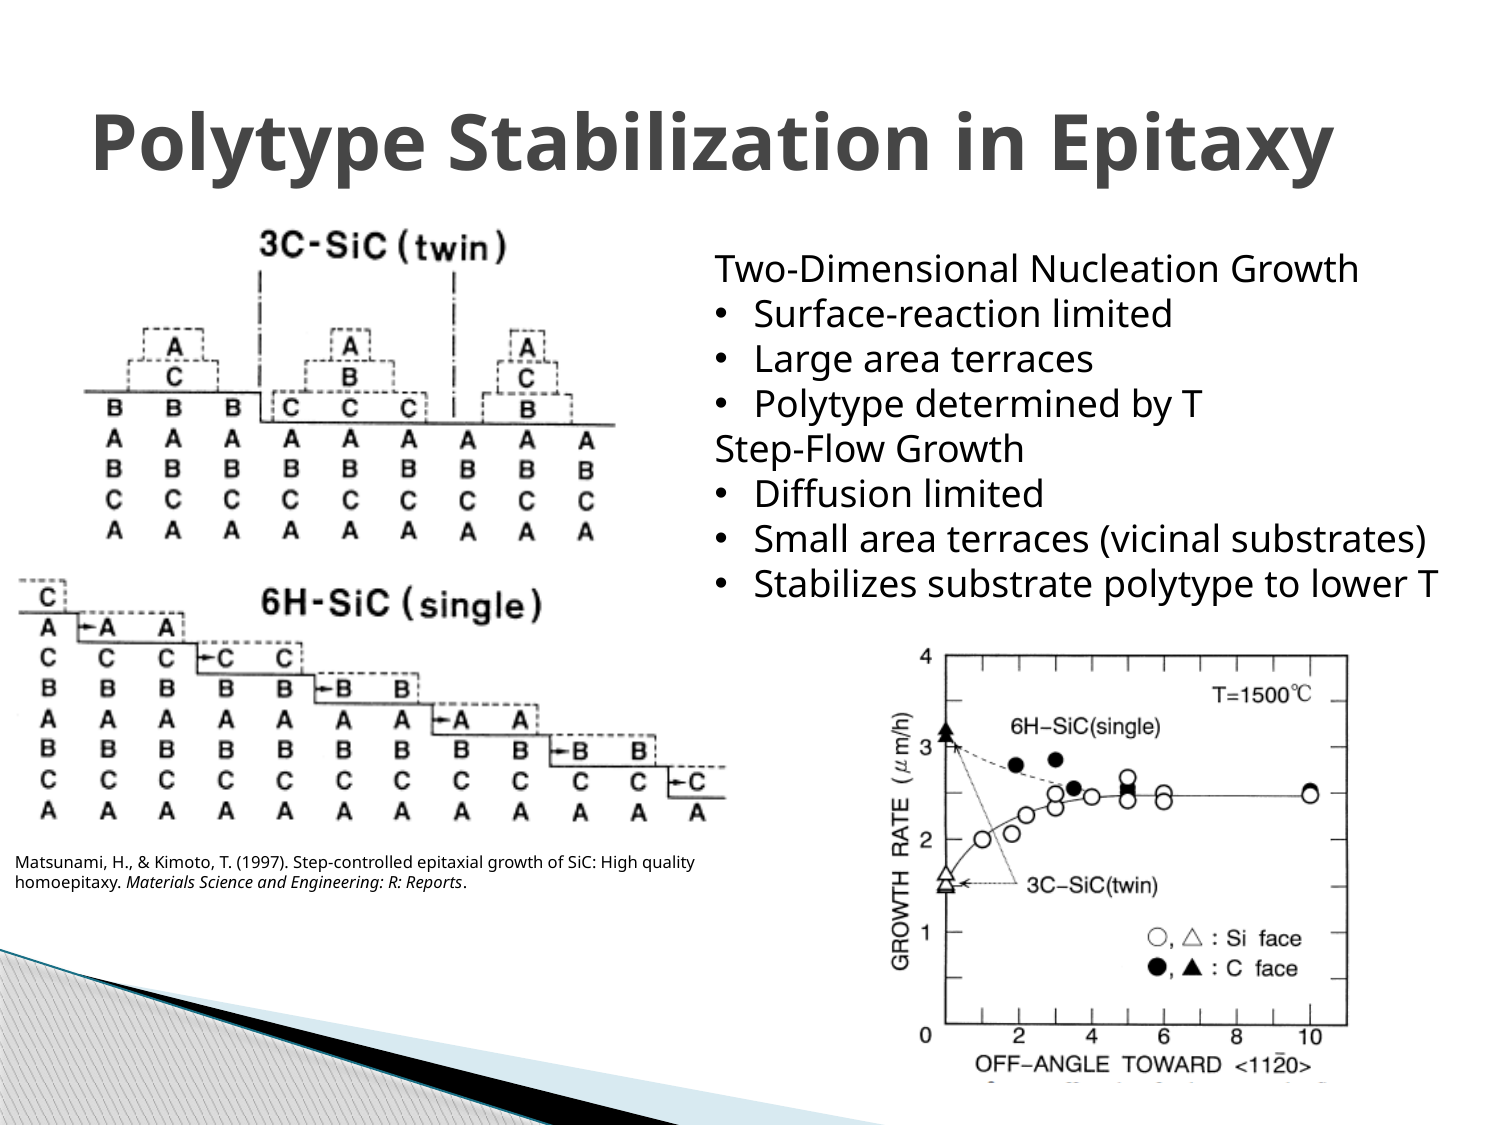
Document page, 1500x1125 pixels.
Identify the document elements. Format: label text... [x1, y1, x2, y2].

text_box Two-Dimensional Nucleation Growth Surface-reaction limited Large area terraces Polytype determined by T Step-Flow Growth Diffusion limited Small area terraces (vicinal substrates) Stabilizes substrate polytype to lower T [756, 237, 1500, 793]
text_box Matsunami, H., & Kimoto, T. (1997). Step-controlled epitaxial growth of SiC: High quality homoepitaxy. Materials Science and Engineering: R: Reports. [0, 844, 750, 900]
picture [874, 637, 1363, 1083]
picture [0, 199, 751, 826]
title Polytype Stabilization in Epitaxy [75, 45, 1425, 233]
